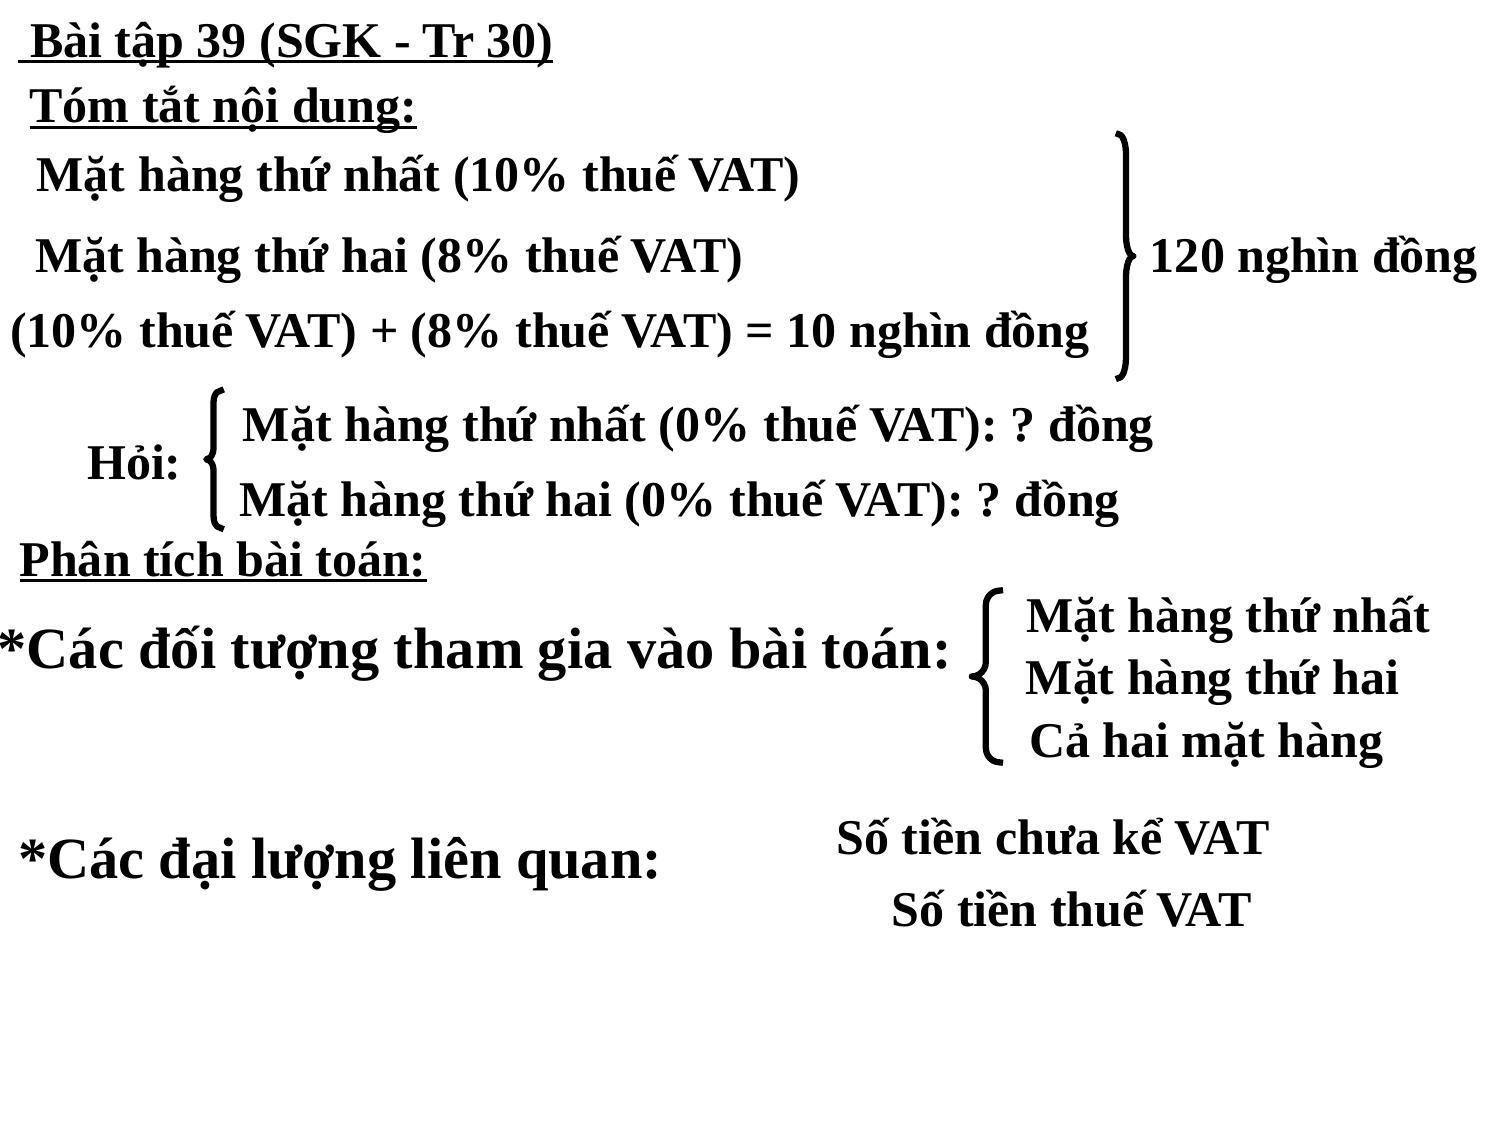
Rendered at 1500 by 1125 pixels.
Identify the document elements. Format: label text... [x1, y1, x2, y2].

text_box [213, 390, 221, 421]
text_box [1118, 134, 1127, 215]
text_box [213, 497, 221, 518]
text_box Tóm tắt nội dung: [0, 65, 447, 141]
text_box (10% thuế VAT) + (8% thuế VAT) = 10 nghìn đồng [0, 290, 1118, 366]
text_box Hỏi: [15, 421, 254, 497]
text_box [1118, 291, 1127, 379]
text_box Mặt hàng thứ nhất (0% thuế VAT): ? đồng [209, 384, 1188, 460]
text_box Số tiền thuế VAT [784, 868, 1360, 944]
text_box Mặt hàng thứ hai (8% thuế VAT) [0, 215, 778, 290]
text_box Mặt hàng thứ hai (0% thuế VAT): ? đồng [221, 459, 1141, 535]
text_box *Các đại lượng liên quan: [0, 812, 682, 898]
text_box Bài tập 39 (SGK - Tr 30) [0, 0, 571, 75]
text_box Mặt hàng thứ hai [987, 637, 1438, 713]
text_box *Các đối tượng tham gia vào bài toán: [0, 603, 972, 688]
text_box 120 nghìn đồng [1109, 215, 1500, 291]
text_box Cả hai mặt hàng [981, 699, 1432, 775]
text_box Mặt hàng thứ nhất [1003, 574, 1453, 650]
text_box Mặt hàng thứ nhất (10% thuế VAT) [6, 134, 832, 209]
text_box Phân tích bài toán: [0, 518, 447, 594]
text_box Số tiền chưa kể VAT [765, 796, 1341, 872]
text_box [971, 590, 1000, 699]
